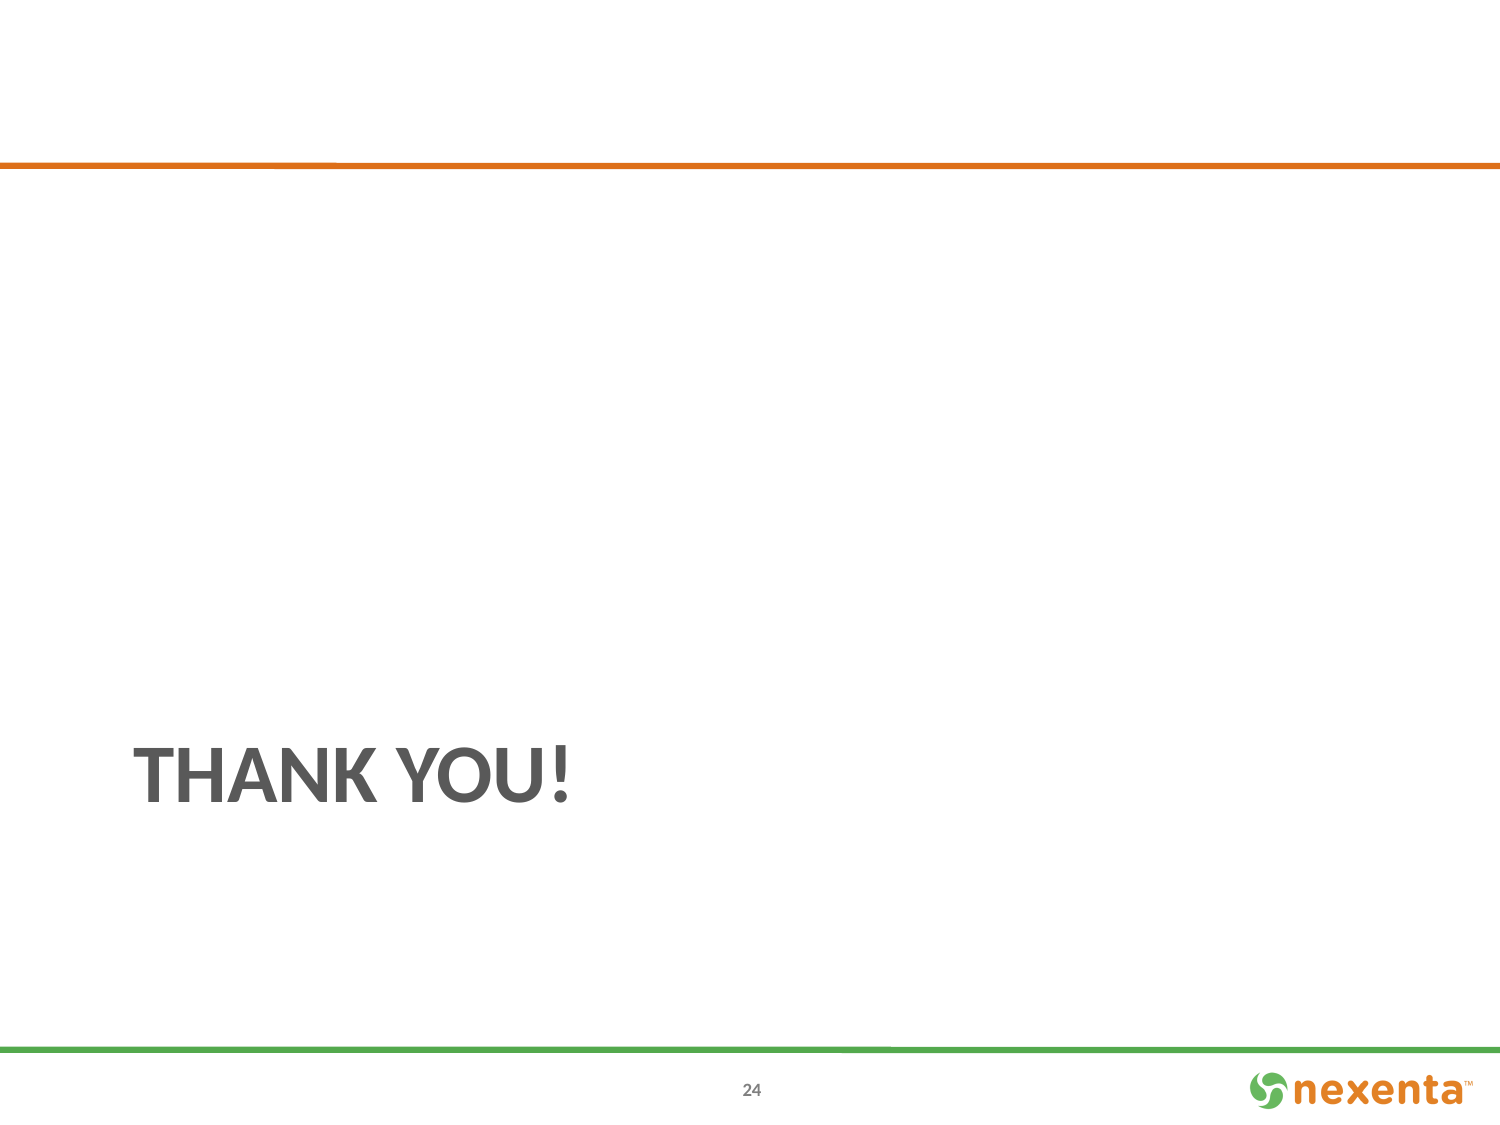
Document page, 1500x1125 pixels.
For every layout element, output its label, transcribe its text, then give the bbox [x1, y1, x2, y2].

title thank you! [118, 722, 1394, 947]
picture [1248, 1070, 1474, 1110]
